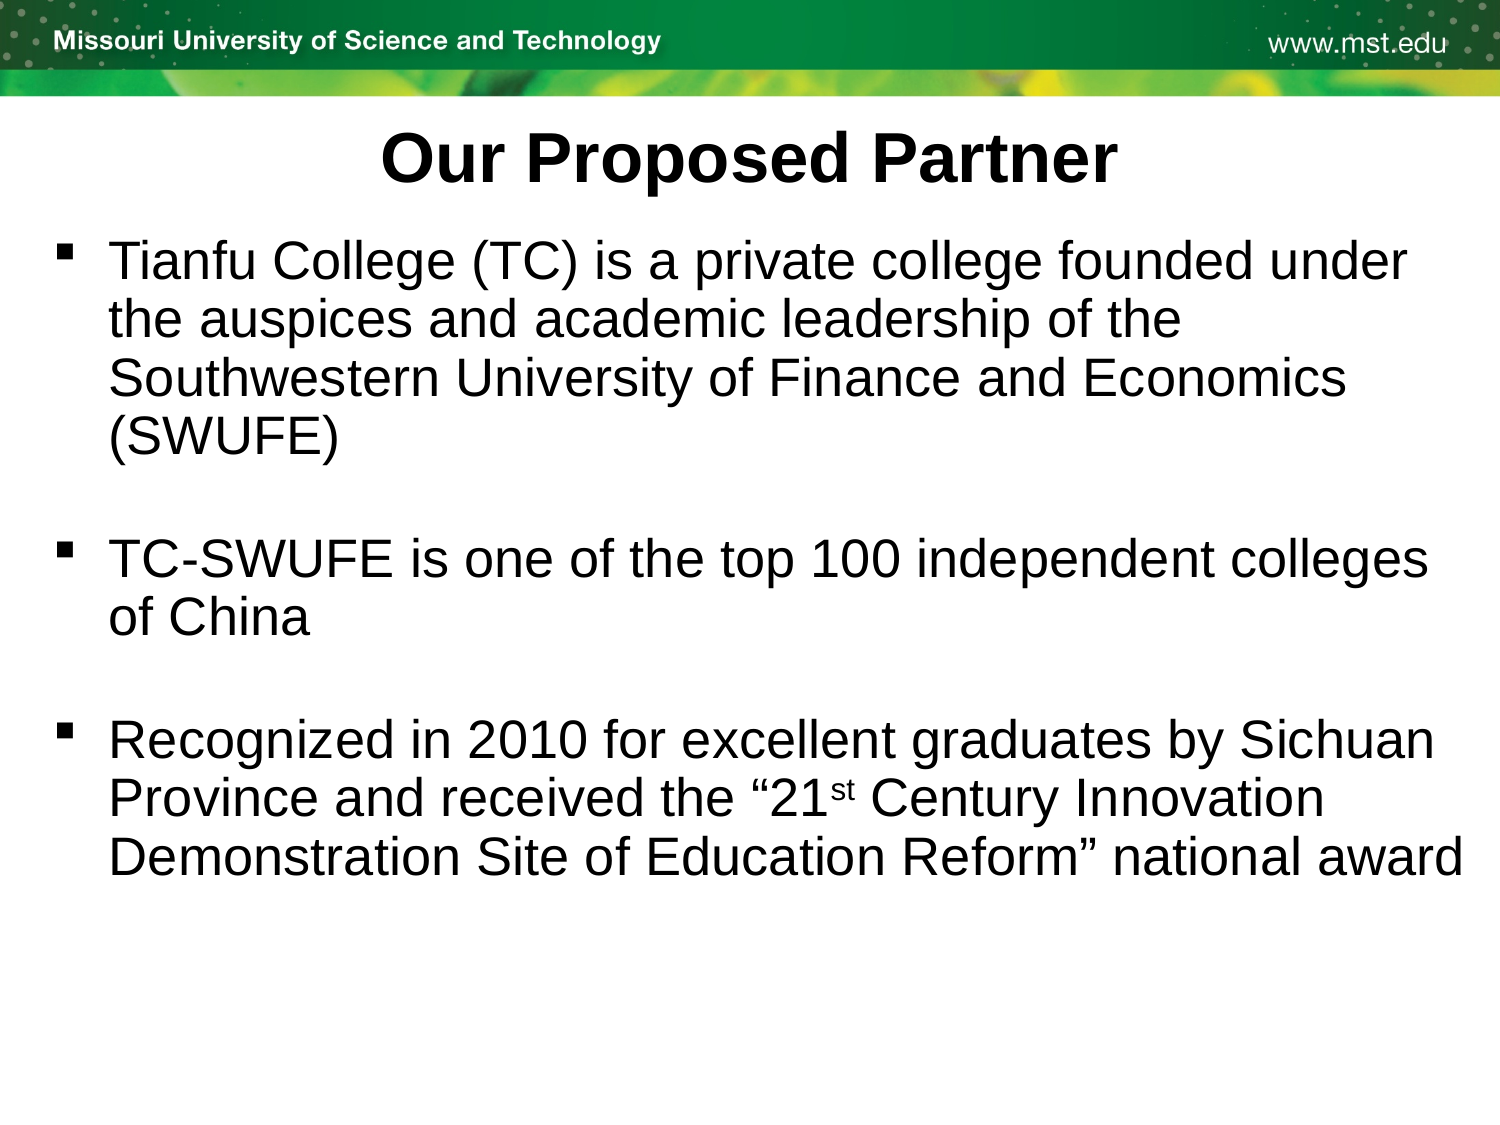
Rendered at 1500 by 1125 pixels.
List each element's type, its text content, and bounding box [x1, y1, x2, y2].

picture [0, 0, 1500, 1125]
list Tianfu College (TC) is a private college founded under the auspices and academic leadership of the Southwestern University of Finance and Economics (SWUFE) TC-SWUFE is one of the top 100 independent colleges of China Recognized in 2010 for excellent graduates by Sichuan Province and received the “21st Century Innovation Demonstration Site of Education Reform” national award [37, 224, 1488, 1100]
title Our Proposed Partner [37, 99, 1463, 208]
